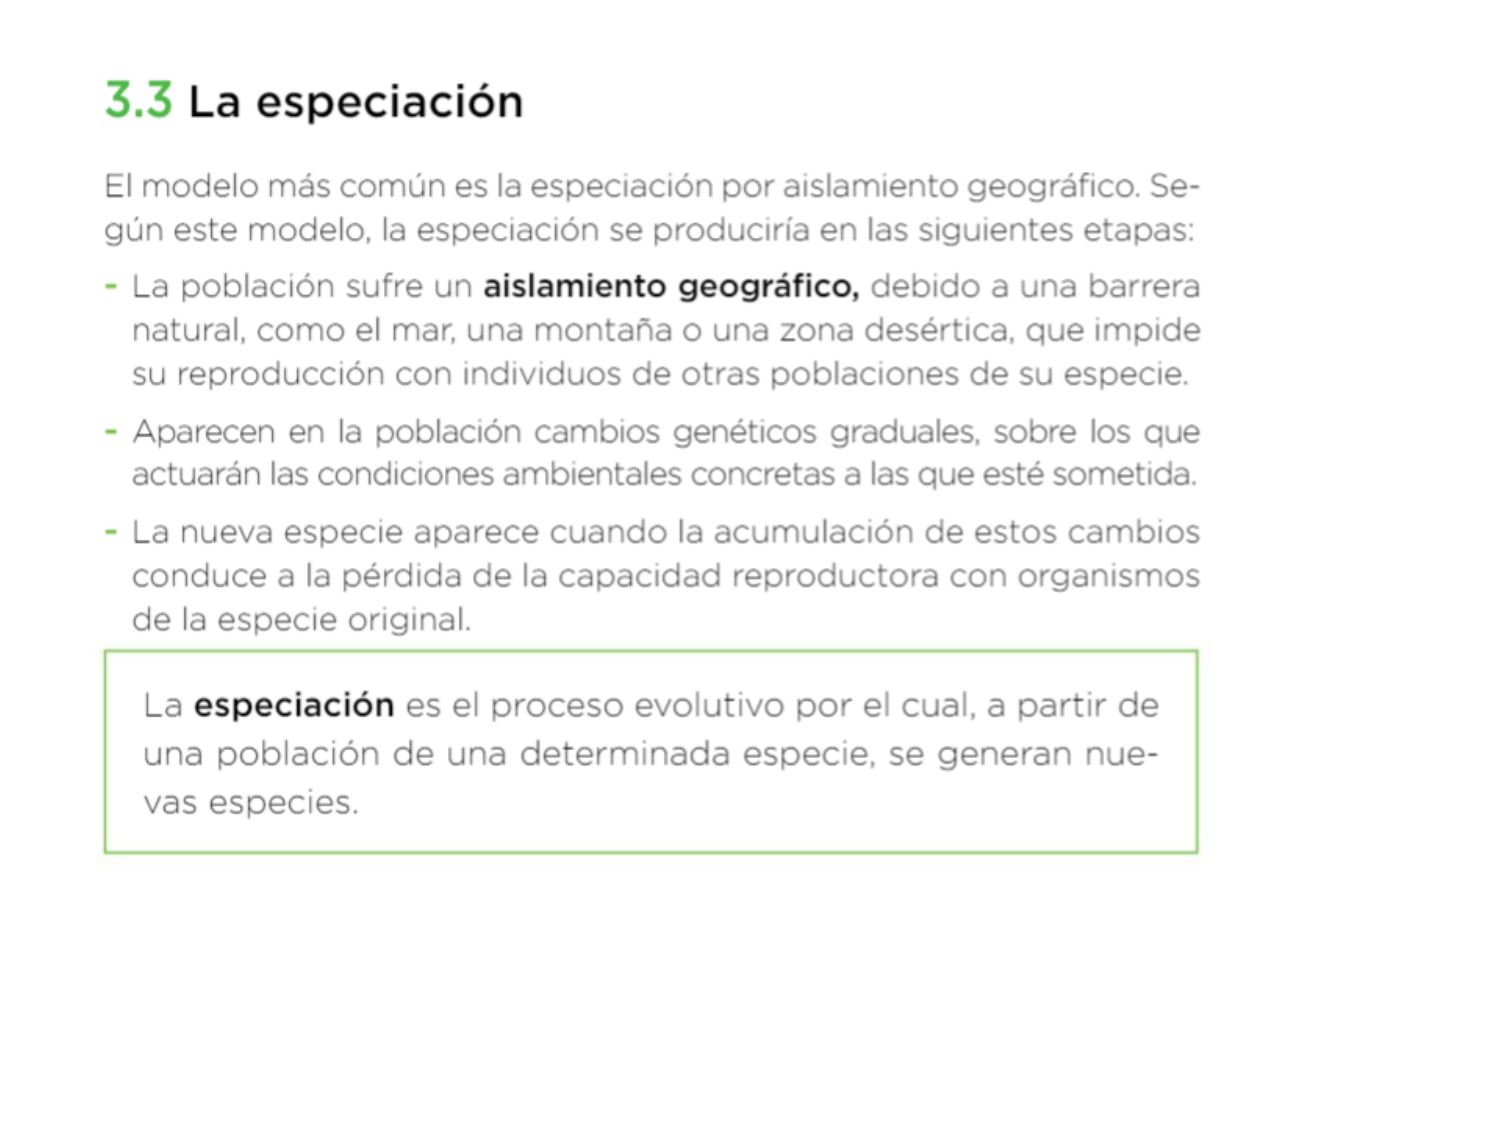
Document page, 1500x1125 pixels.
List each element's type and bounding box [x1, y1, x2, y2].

picture [64, 54, 1230, 872]
